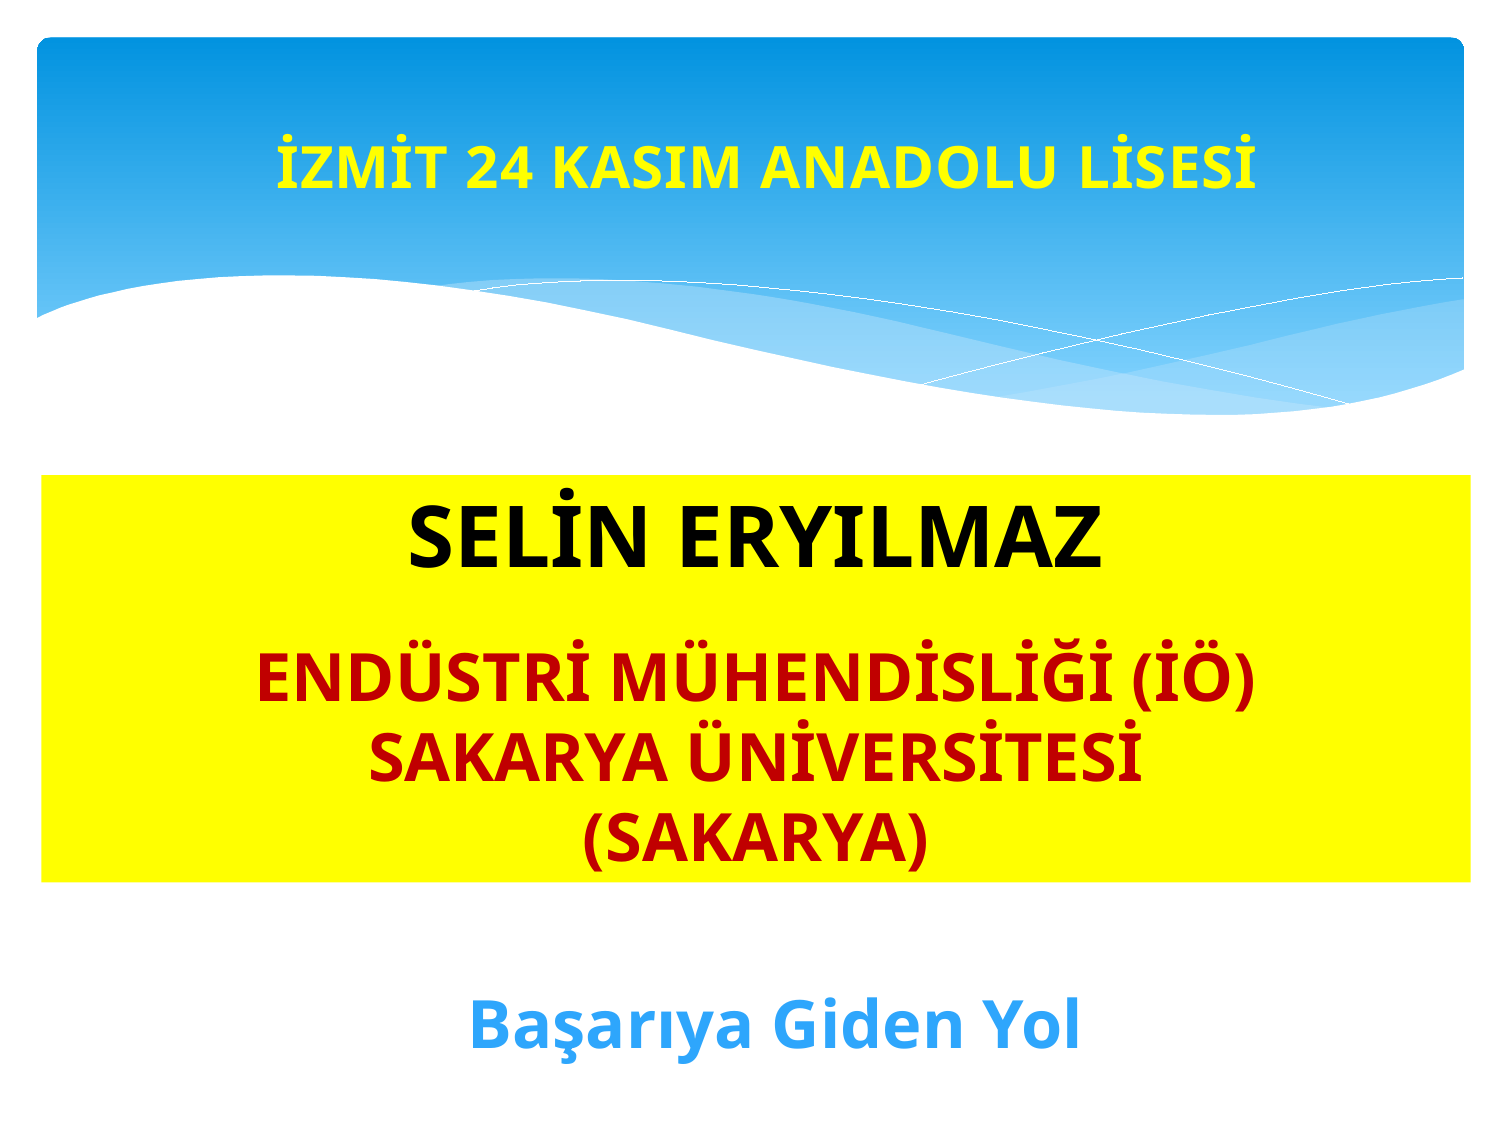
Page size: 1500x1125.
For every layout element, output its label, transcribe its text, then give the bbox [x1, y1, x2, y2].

text_box İZMİT 24 KASIM ANADOLU LİSESİ [194, 122, 1341, 207]
text_box Başarıya Giden Yol [437, 974, 1114, 1070]
text_box SELİN ERYILMAZ ENDÜSTRİ MÜHENDİSLİĞİ (İÖ) SAKARYA ÜNİVERSİTESİ (SAKARYA) [41, 475, 1471, 883]
